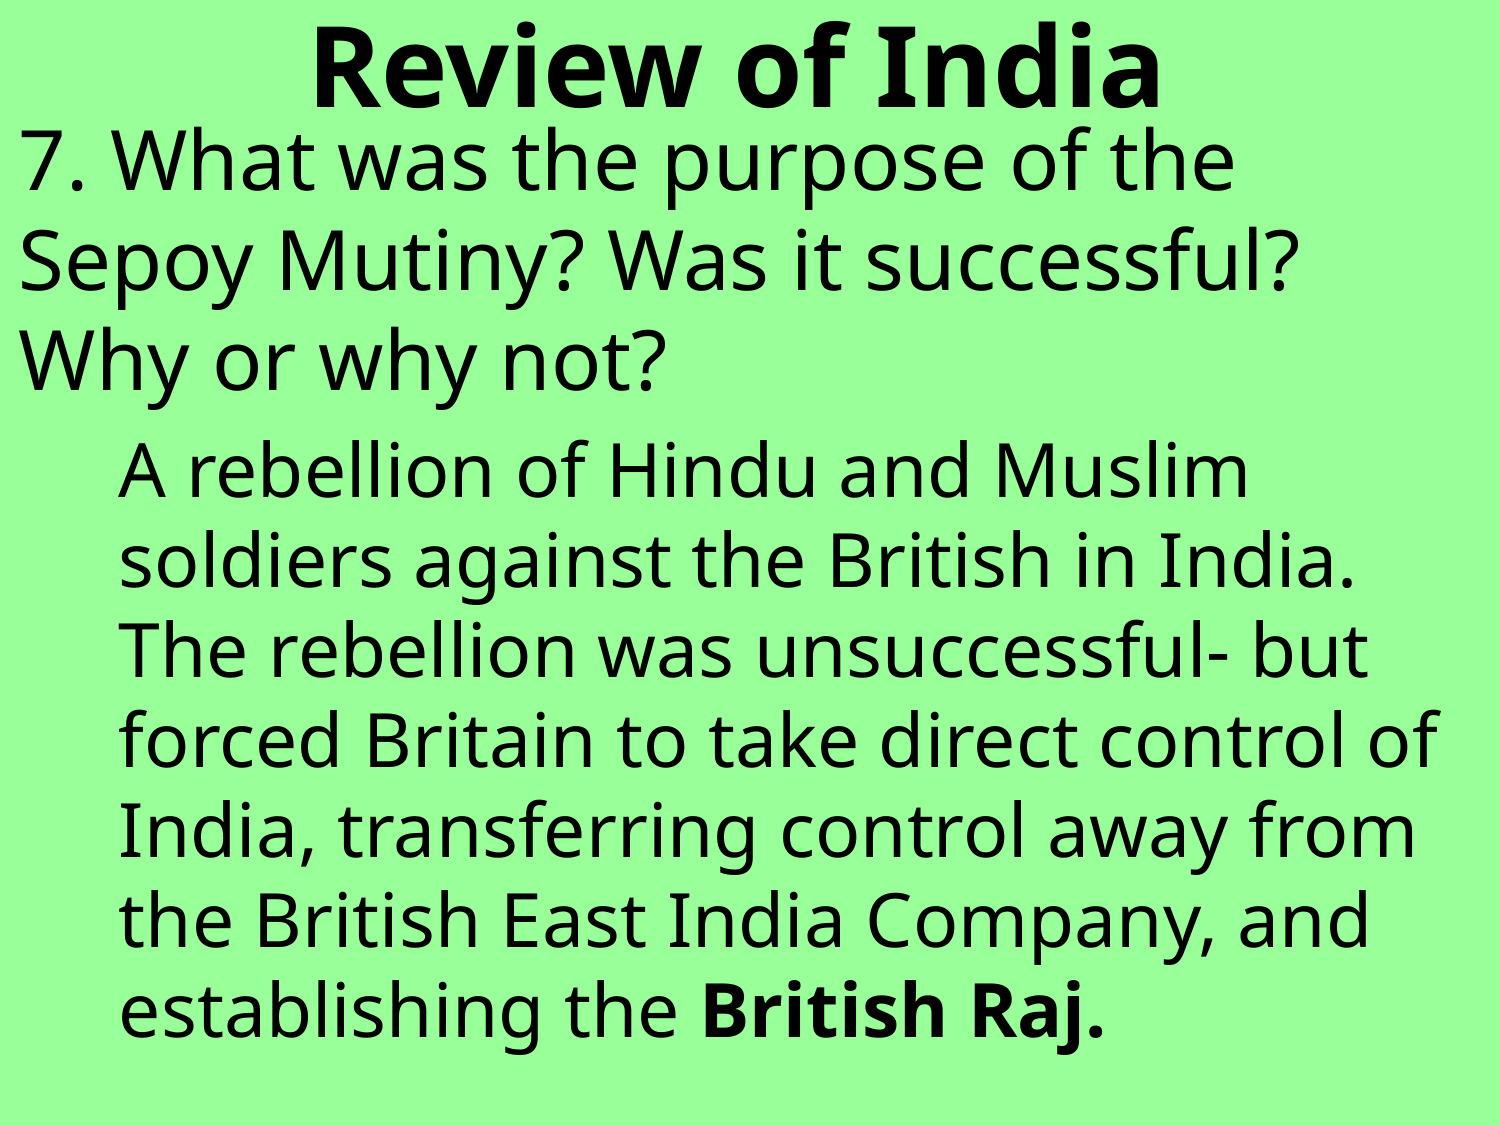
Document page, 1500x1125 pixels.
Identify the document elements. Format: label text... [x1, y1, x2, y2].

title Review of India [75, 0, 1425, 99]
list 7. What was the purpose of the Sepoy Mutiny? Was it successful? Why or why not? A rebellion of Hindu and Muslim soldiers against the British in India. The rebellion was unsuccessful- but forced Britain to take direct control of India, transferring control away from the British East India Company, and establishing the British Raj. [3, 99, 1500, 1025]
